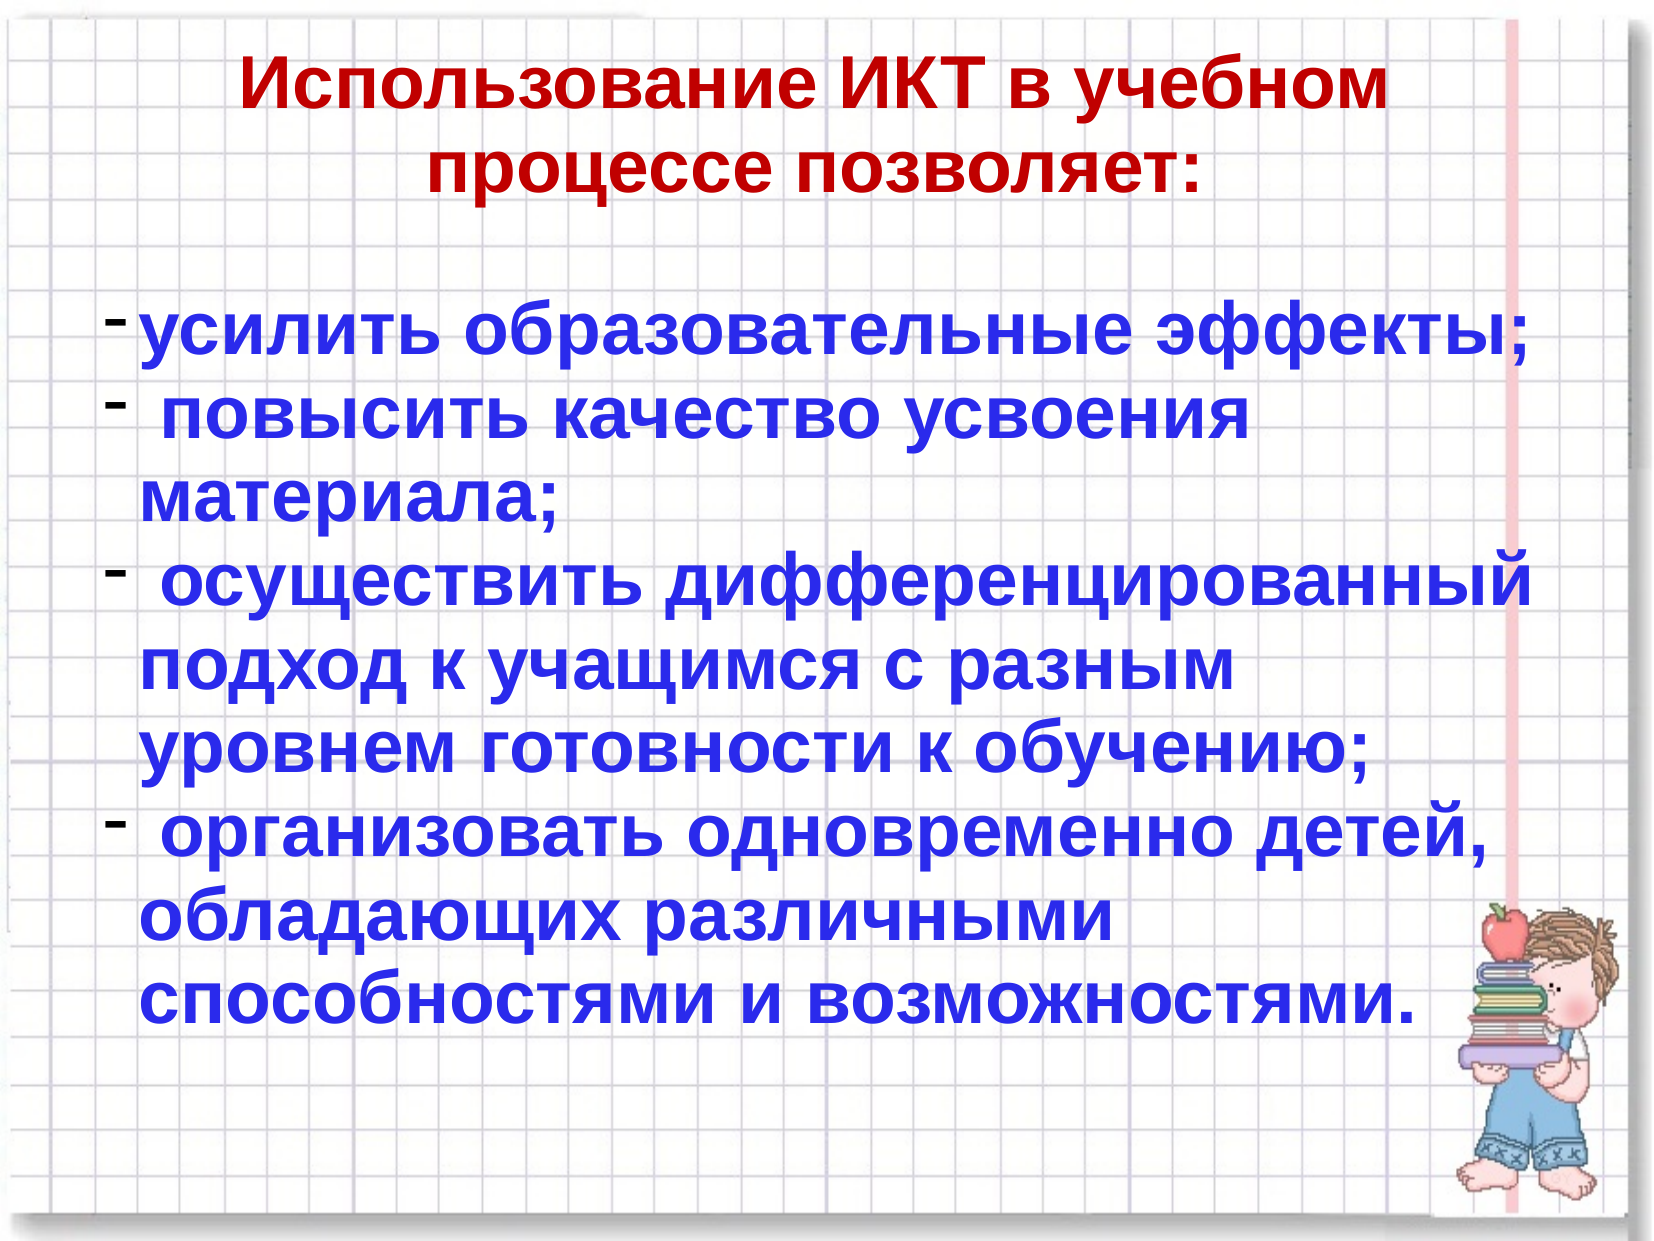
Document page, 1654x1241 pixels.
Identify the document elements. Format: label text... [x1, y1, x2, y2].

text_box Использование ИКТ в учебном процессе позволяет: [76, 34, 1554, 217]
picture [0, 0, 1654, 1241]
text_box усилить образовательные эффекты; повысить качество усвоения материала; осуществить дифференцированный подход к учащимся с разным уровнем готовности к обучению; организовать одновременно детей, обладающих различными способностями и возможностями. [88, 280, 1554, 1049]
